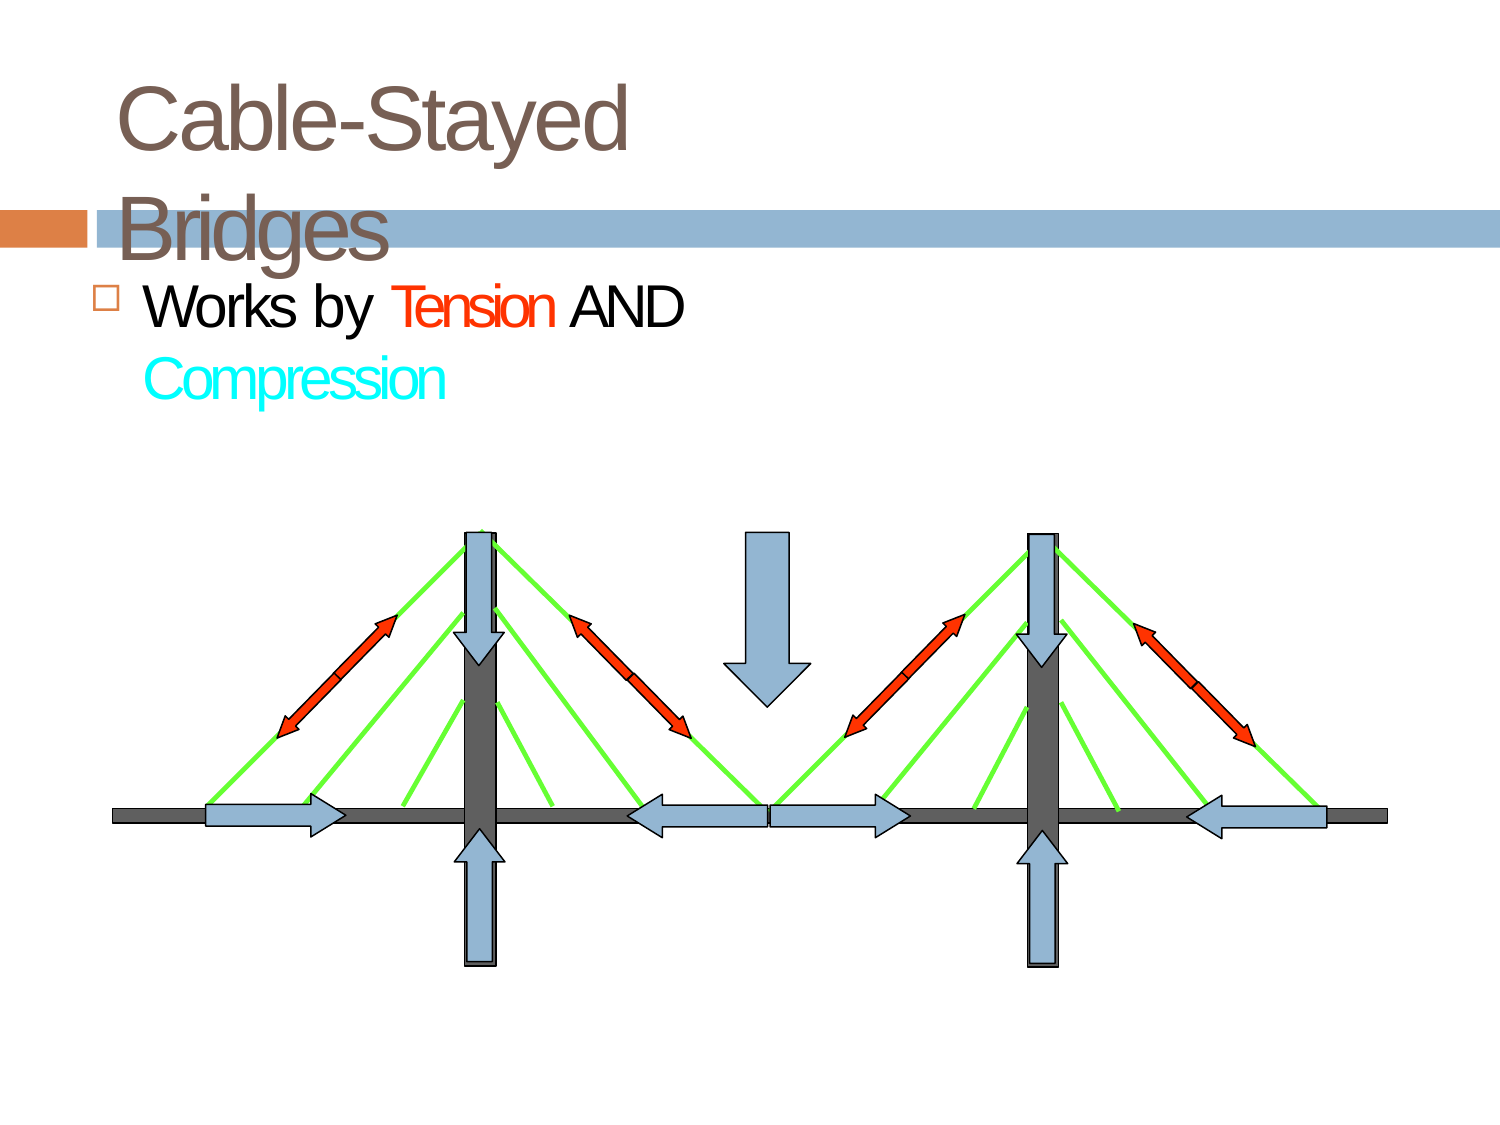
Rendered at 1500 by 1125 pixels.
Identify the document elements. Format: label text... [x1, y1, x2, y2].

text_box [111, 527, 1389, 969]
text_box Works by Tension AND Compression [87, 264, 1009, 412]
title Cable-Stayed Bridges [113, 56, 928, 264]
